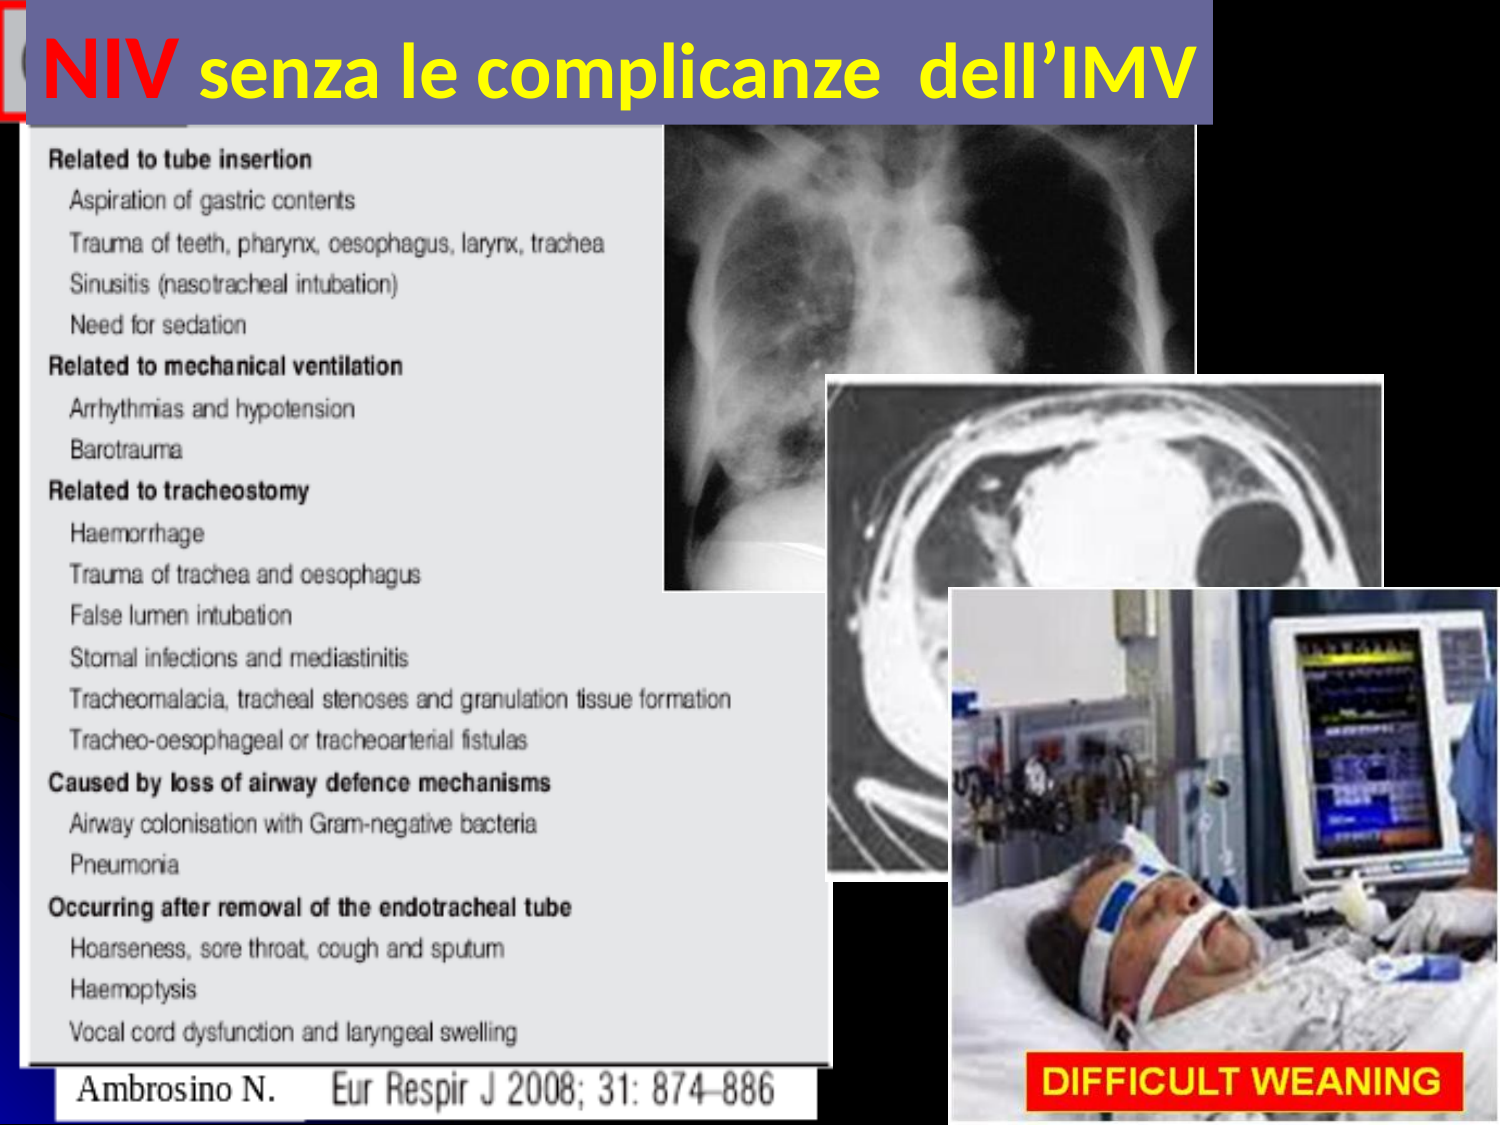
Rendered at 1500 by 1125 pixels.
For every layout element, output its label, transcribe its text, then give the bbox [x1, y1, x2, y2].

text_box NIV senza le complicanze dell’IMV [834, 0, 1213, 125]
picture [0, 0, 1500, 1125]
